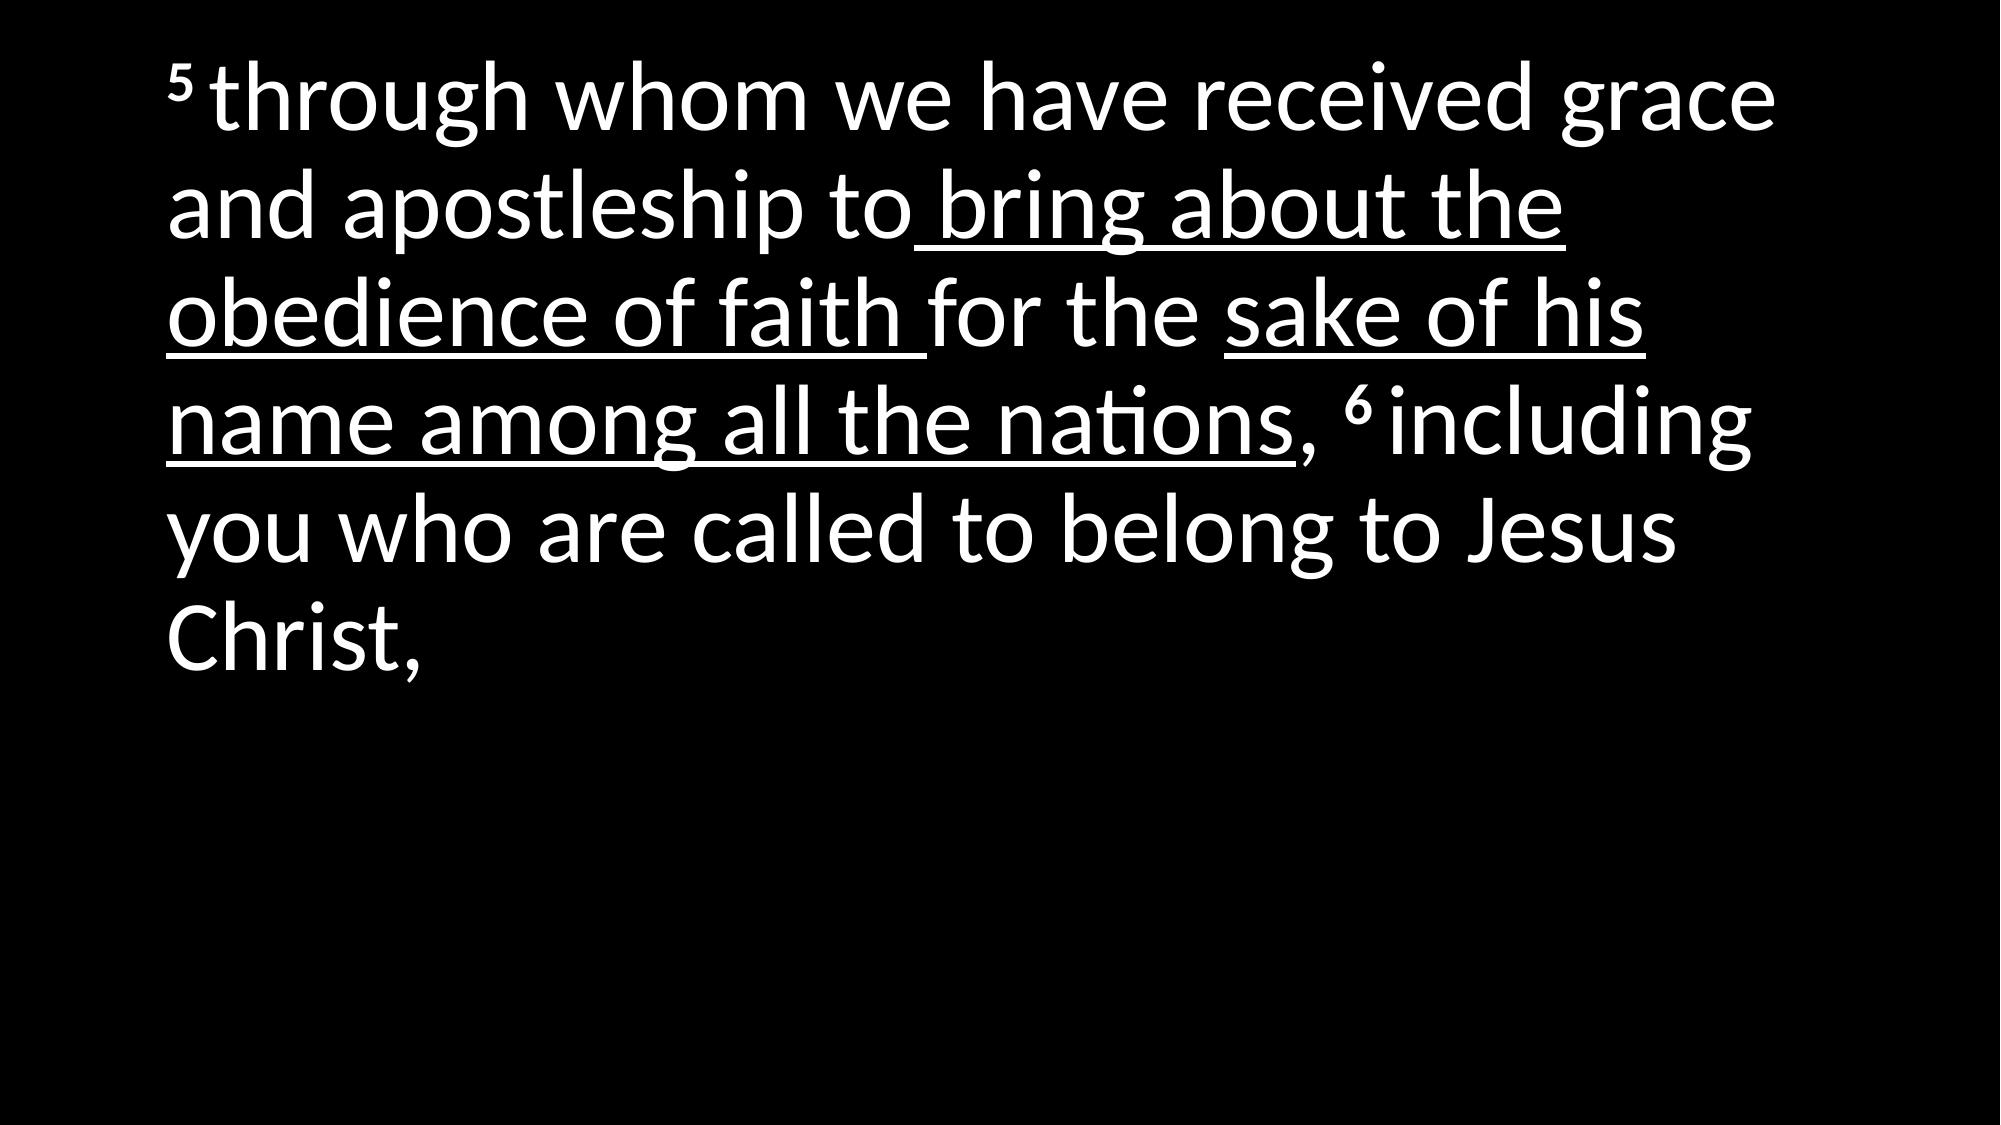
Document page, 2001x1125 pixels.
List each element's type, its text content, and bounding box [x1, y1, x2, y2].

list 5 through whom we have received grace and apostleship to bring about the obedience of faith for the sake of his name among all the nations, 6 including you who are called to belong to Jesus Christ, [76, 36, 1923, 1100]
